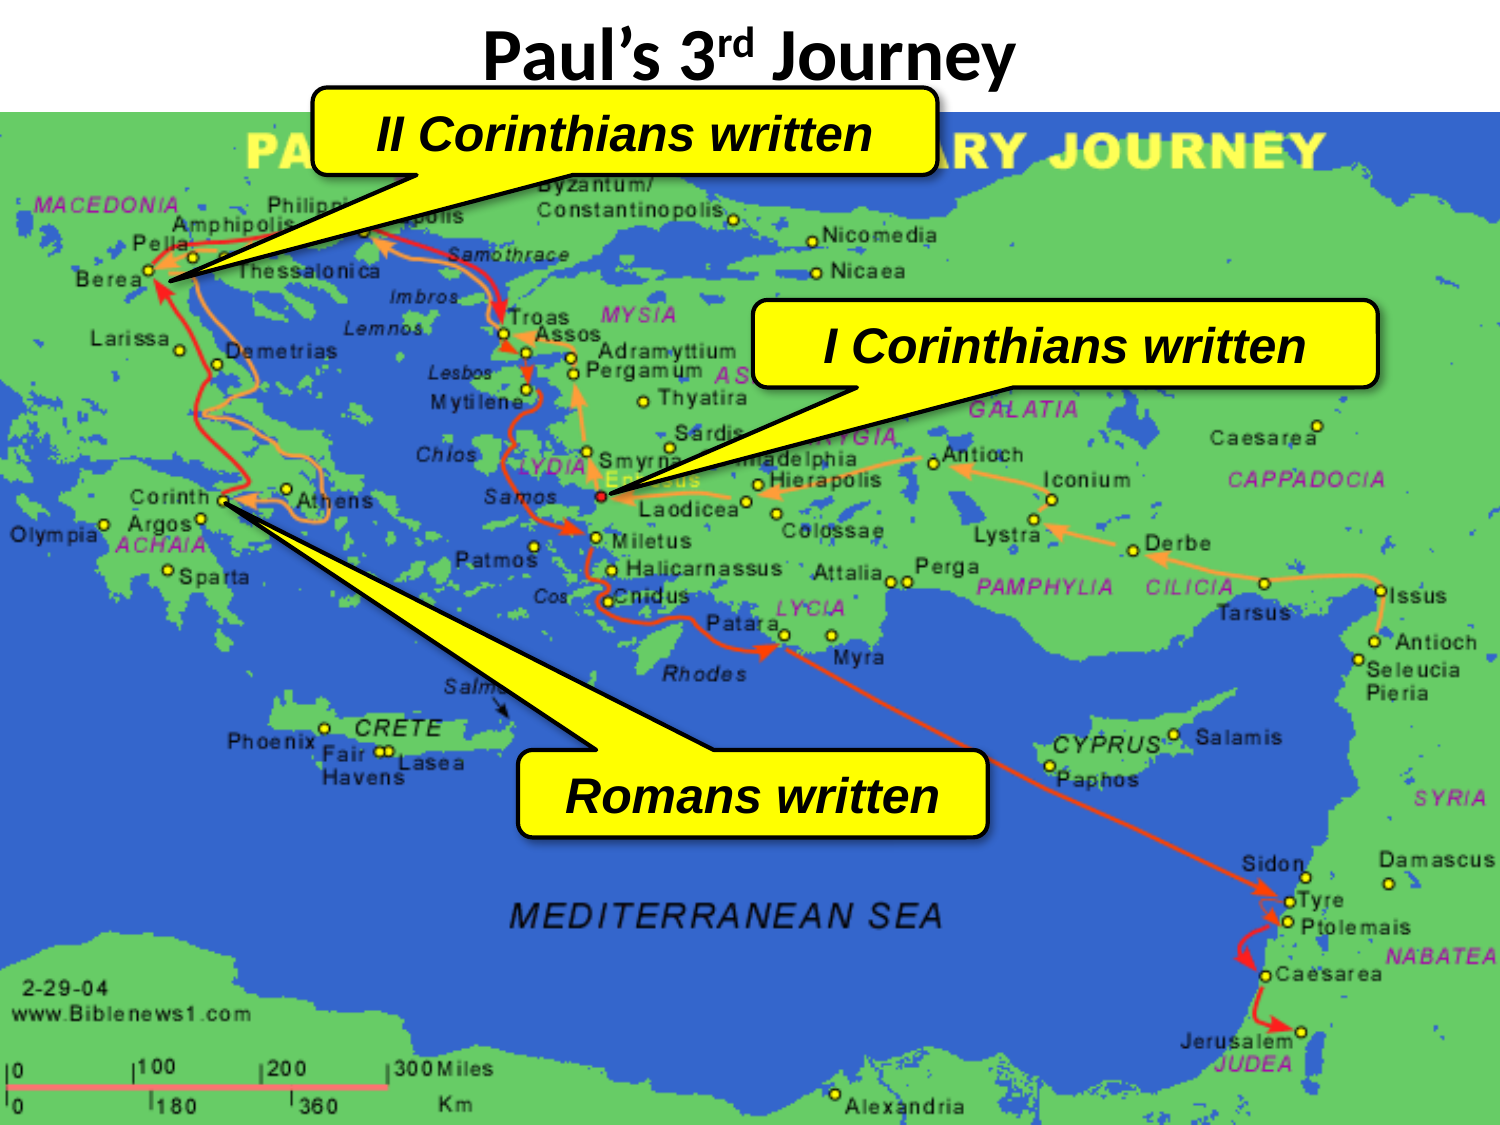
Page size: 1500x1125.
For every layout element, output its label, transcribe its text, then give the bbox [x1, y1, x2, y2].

picture [0, 112, 1500, 1125]
text_box II Corinthians written [310, 85, 940, 110]
title Paul’s 3rd Journey [112, 0, 1388, 100]
